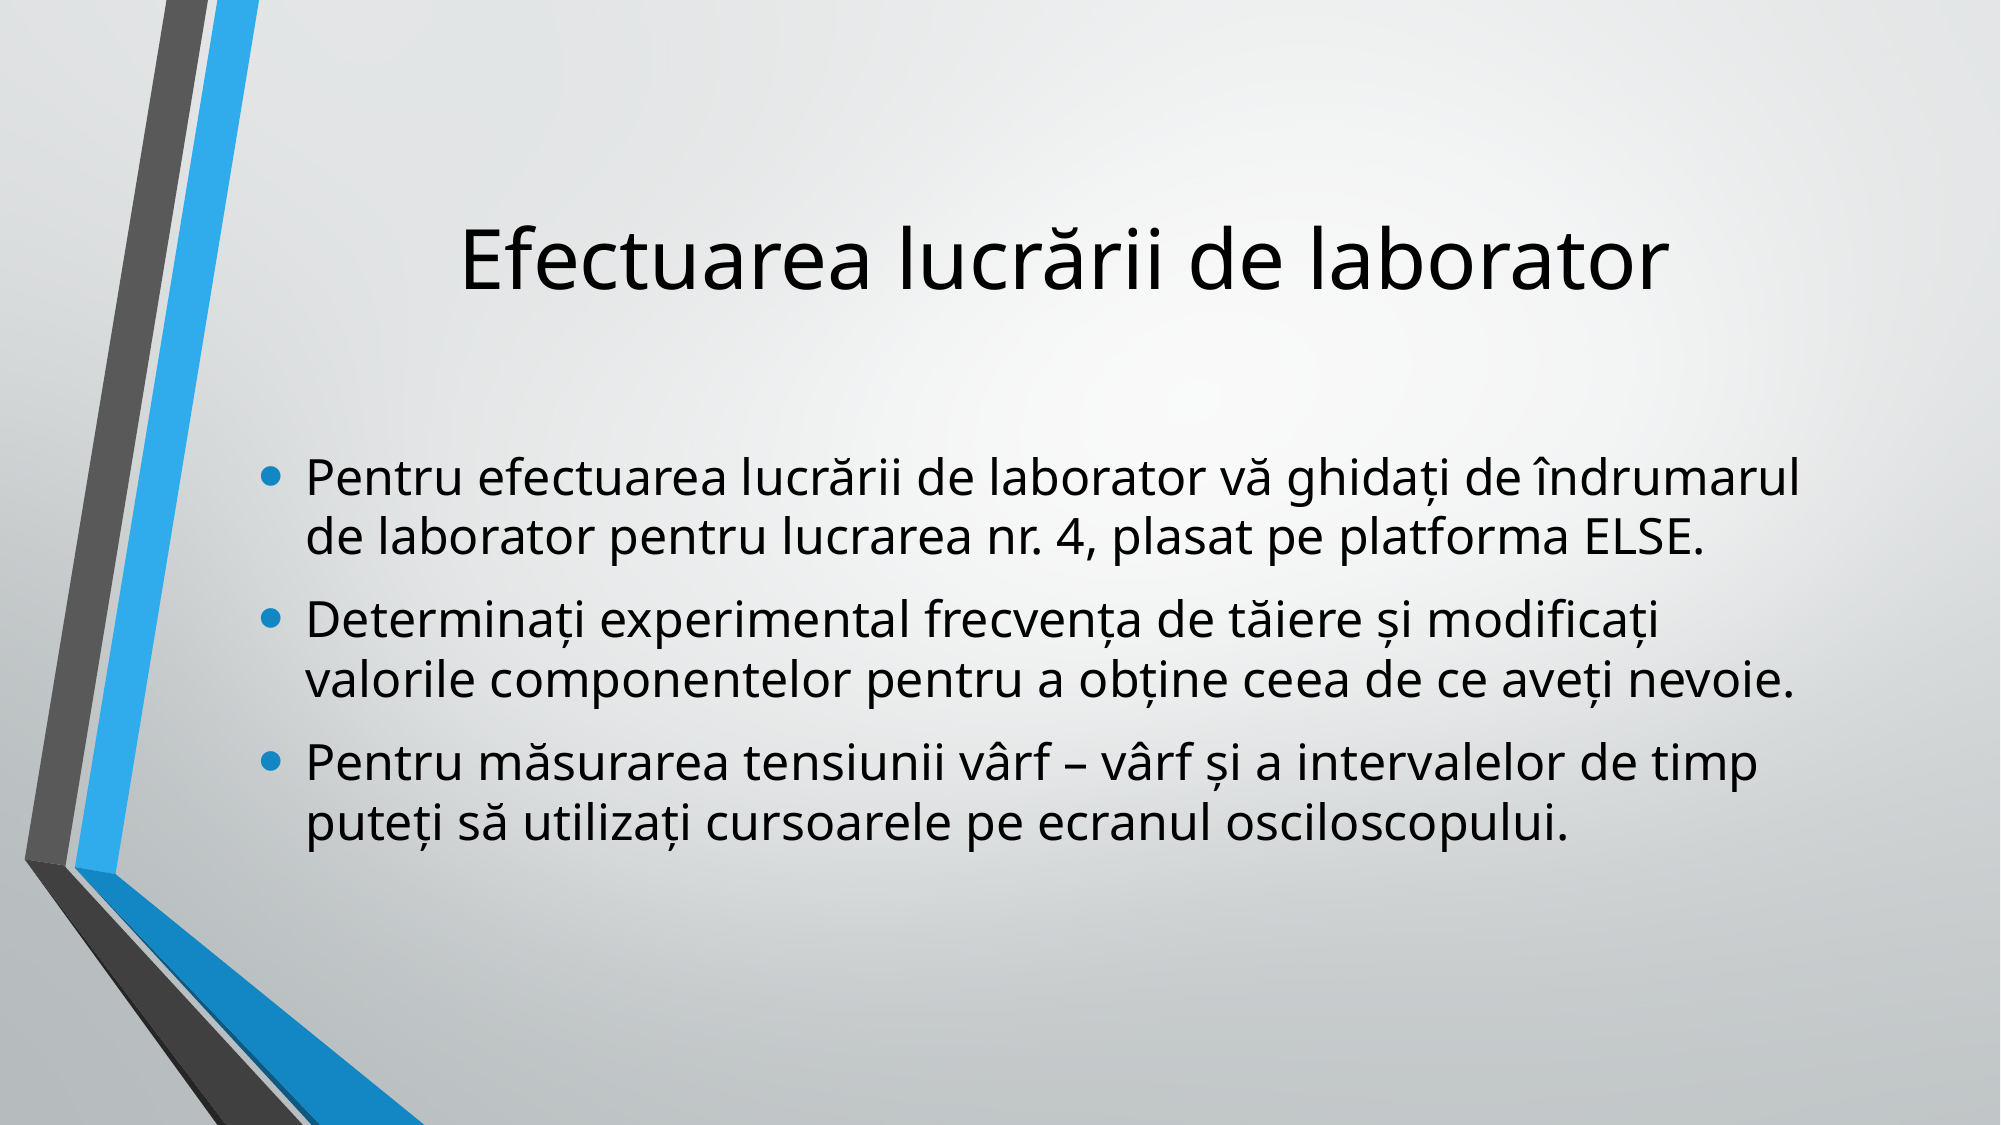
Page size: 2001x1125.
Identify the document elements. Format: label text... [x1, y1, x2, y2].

title Efectuarea lucrării de laborator [243, 112, 1887, 400]
list Pentru efectuarea lucrării de laborator vă ghidați de îndrumarul de laborator pentru lucrarea nr. 4, plasat pe platforma ELSE. Determinați experimental frecvența de tăiere și modificați valorile componentelor pentru a obține ceea de ce aveți nevoie. Pentru măsurarea tensiunii vârf – vârf și a intervalelor de timp puteți să utilizați cursoarele pe ecranul osciloscopului. [243, 437, 1848, 950]
